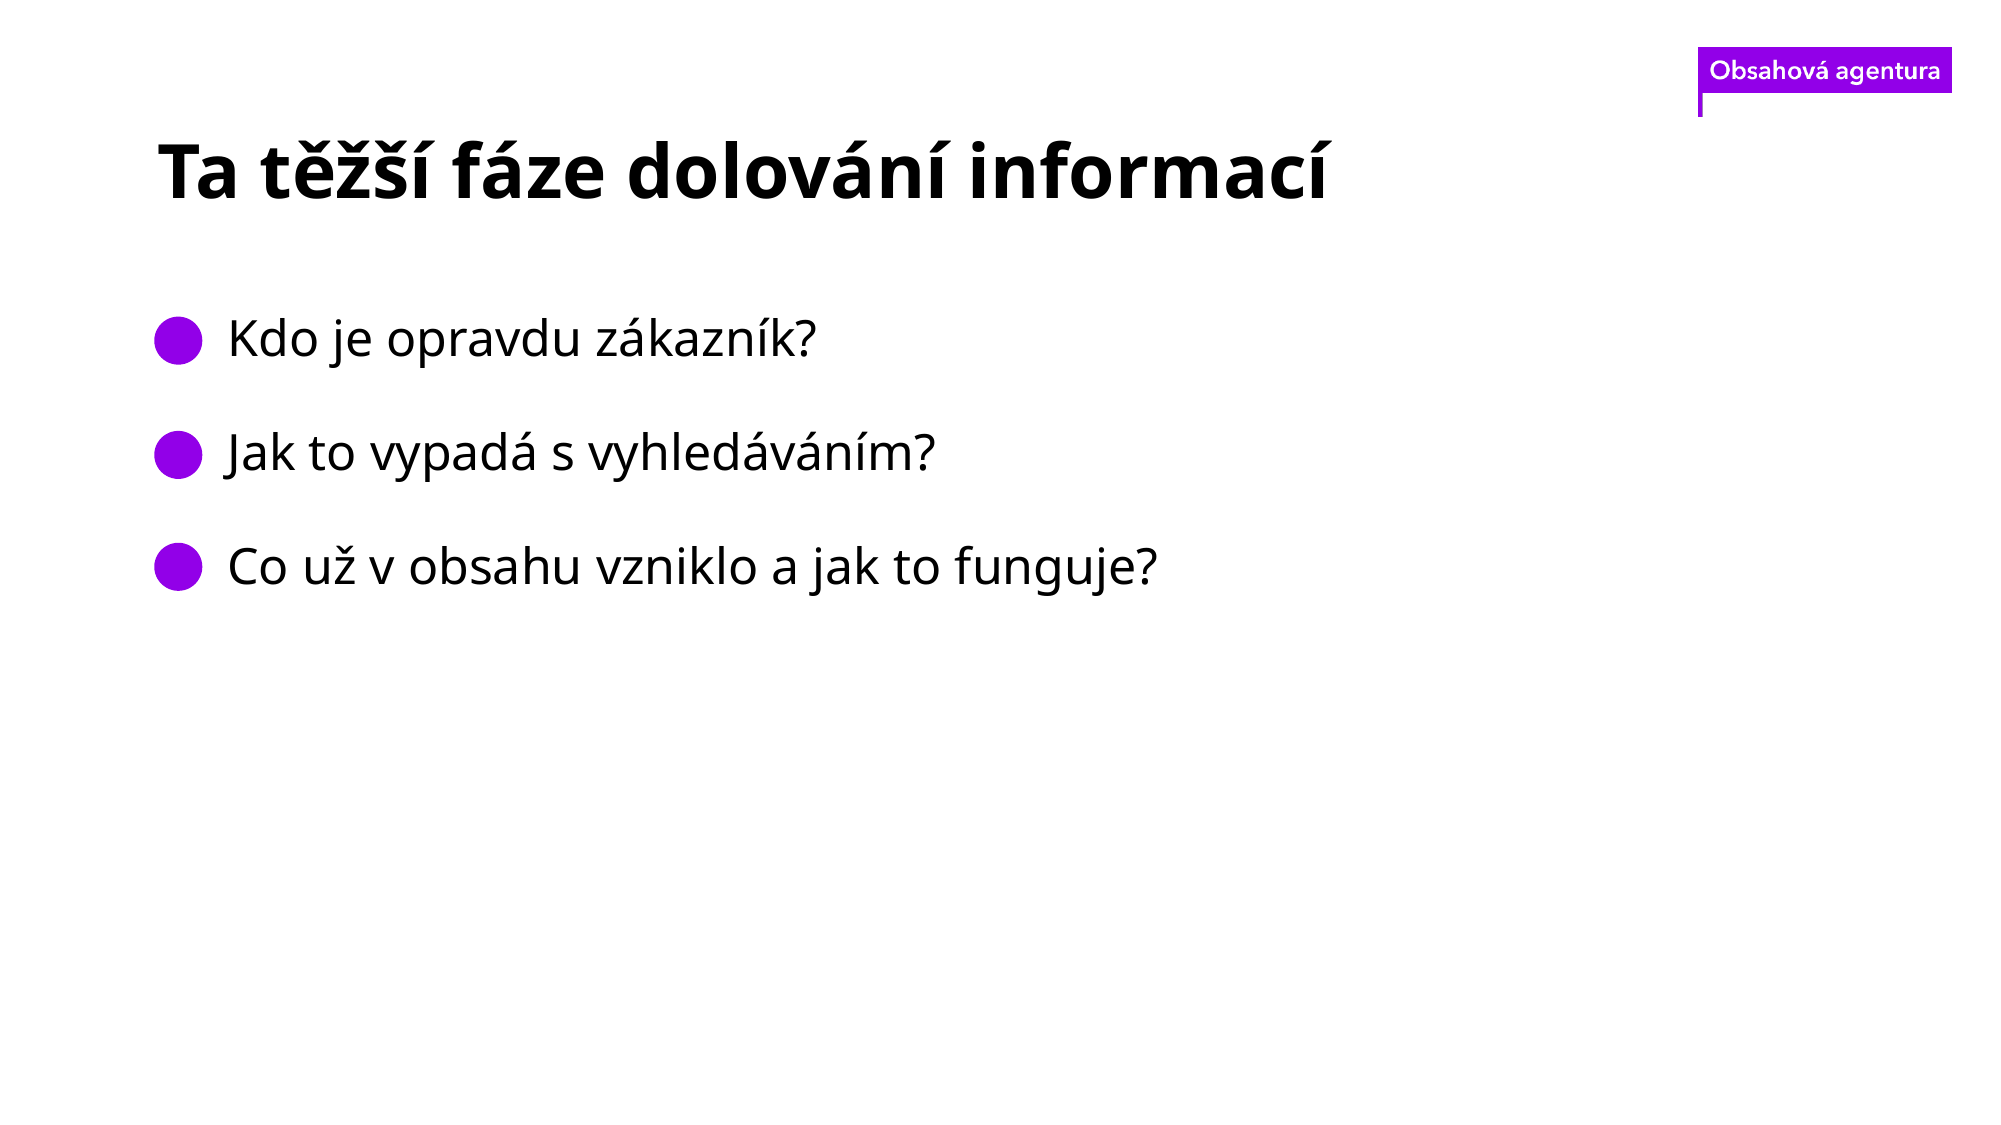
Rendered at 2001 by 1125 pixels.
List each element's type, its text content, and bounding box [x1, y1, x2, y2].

text_box Ta těžší fáze dolování informací [143, 115, 1348, 221]
picture [1698, 47, 1952, 117]
text_box [153, 315, 204, 366]
text_box [153, 541, 204, 592]
text_box Kdo je opravdu zákazník? Jak to vypadá s vyhledáváním? Co už v obsahu vzniklo a jak to funguje? [212, 298, 1925, 602]
text_box [153, 429, 204, 480]
